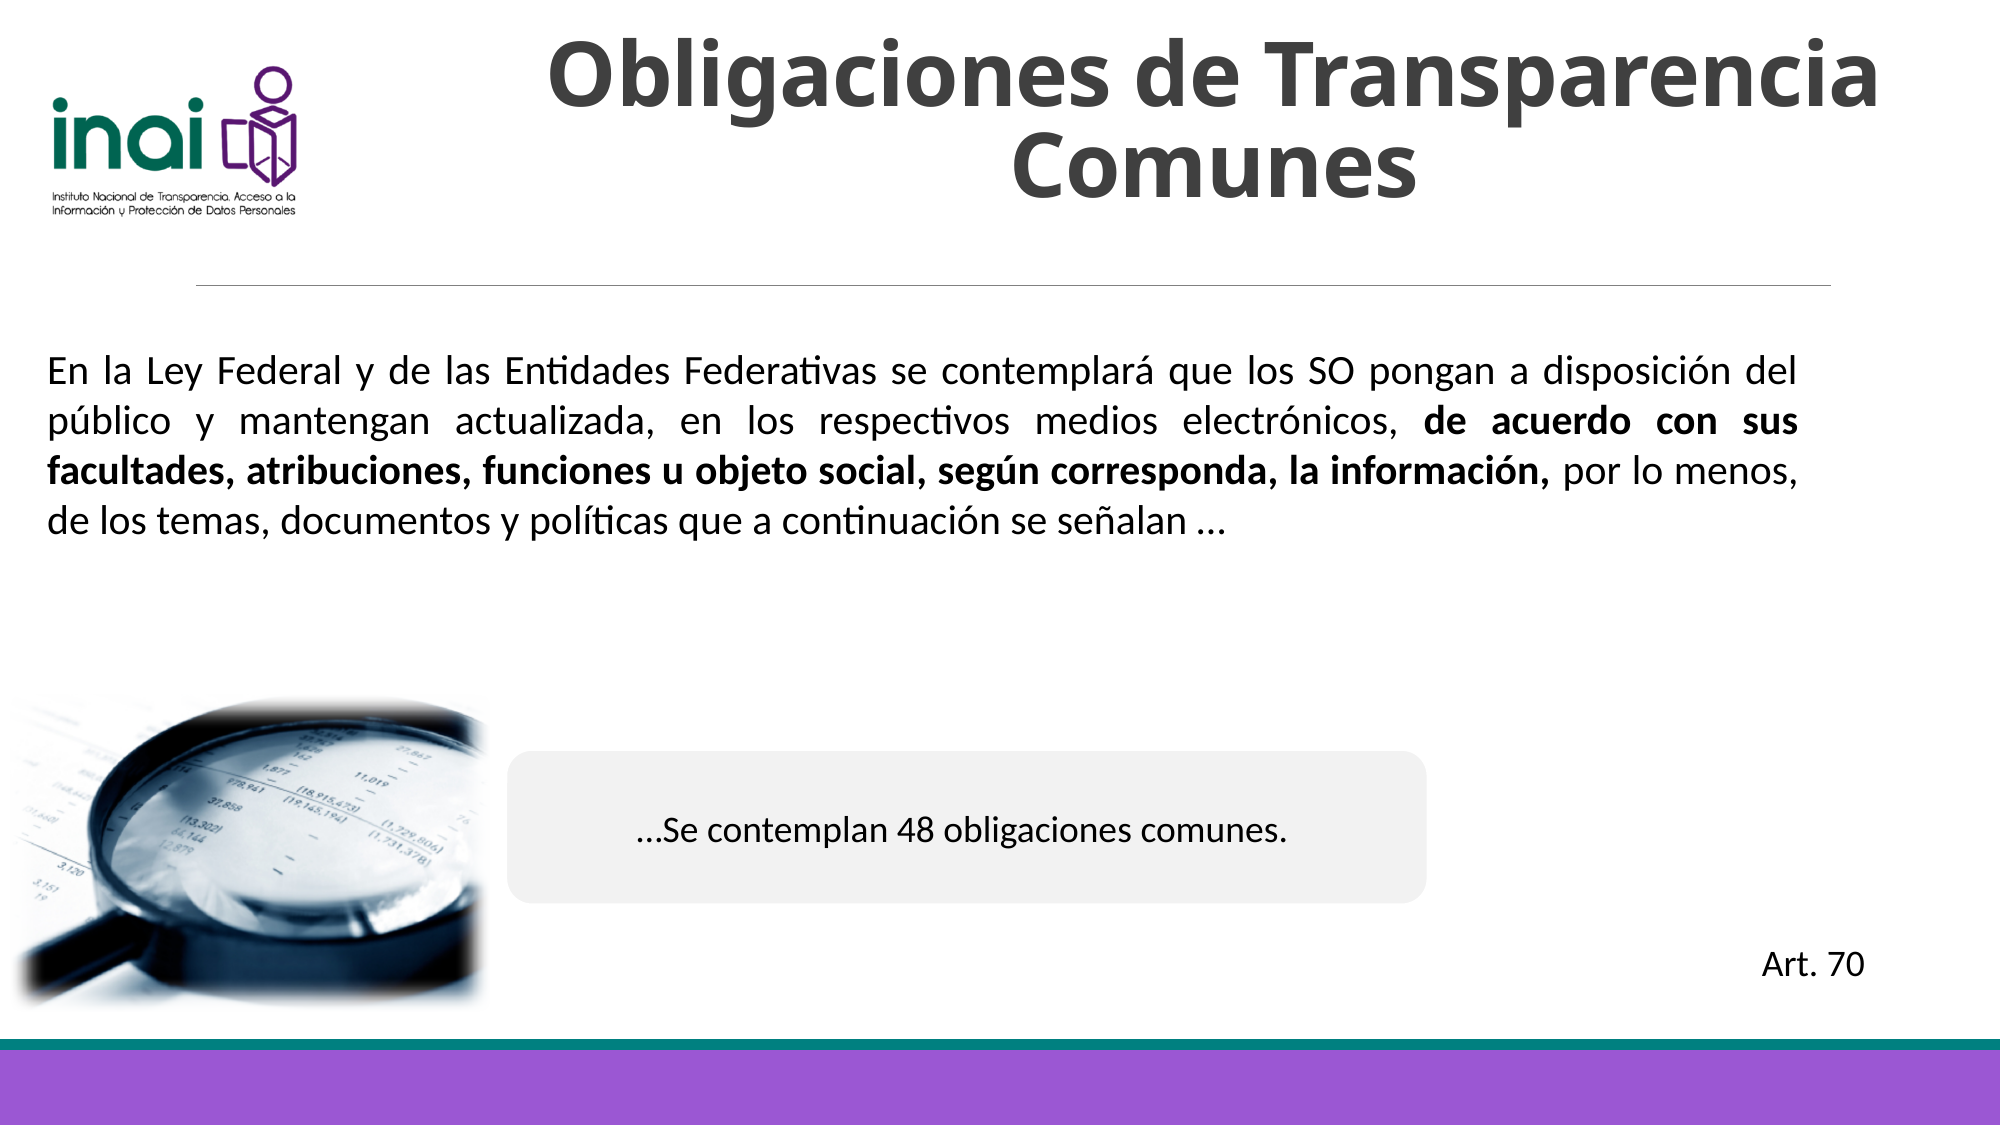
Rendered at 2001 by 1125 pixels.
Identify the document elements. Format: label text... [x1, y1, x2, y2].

text_box En la Ley Federal y de las Entidades Federativas se contemplará que los SO pongan a disposición del público y mantengan actualizada, en los respectivos medios electrónicos, de acuerdo con sus facultades, atribuciones, funciones u objeto social, según corresponda, la información, por lo menos, de los temas, documentos y políticas que a continuación se señalan … [32, 335, 1814, 551]
title Obligaciones de Transparencia Comunes [428, 95, 2000, 224]
picture [8, 693, 491, 1014]
text_box Art. 70 [1691, 931, 1936, 992]
text_box …Se contemplan 48 obligaciones comunes. [505, 748, 1429, 906]
picture [30, 30, 319, 253]
